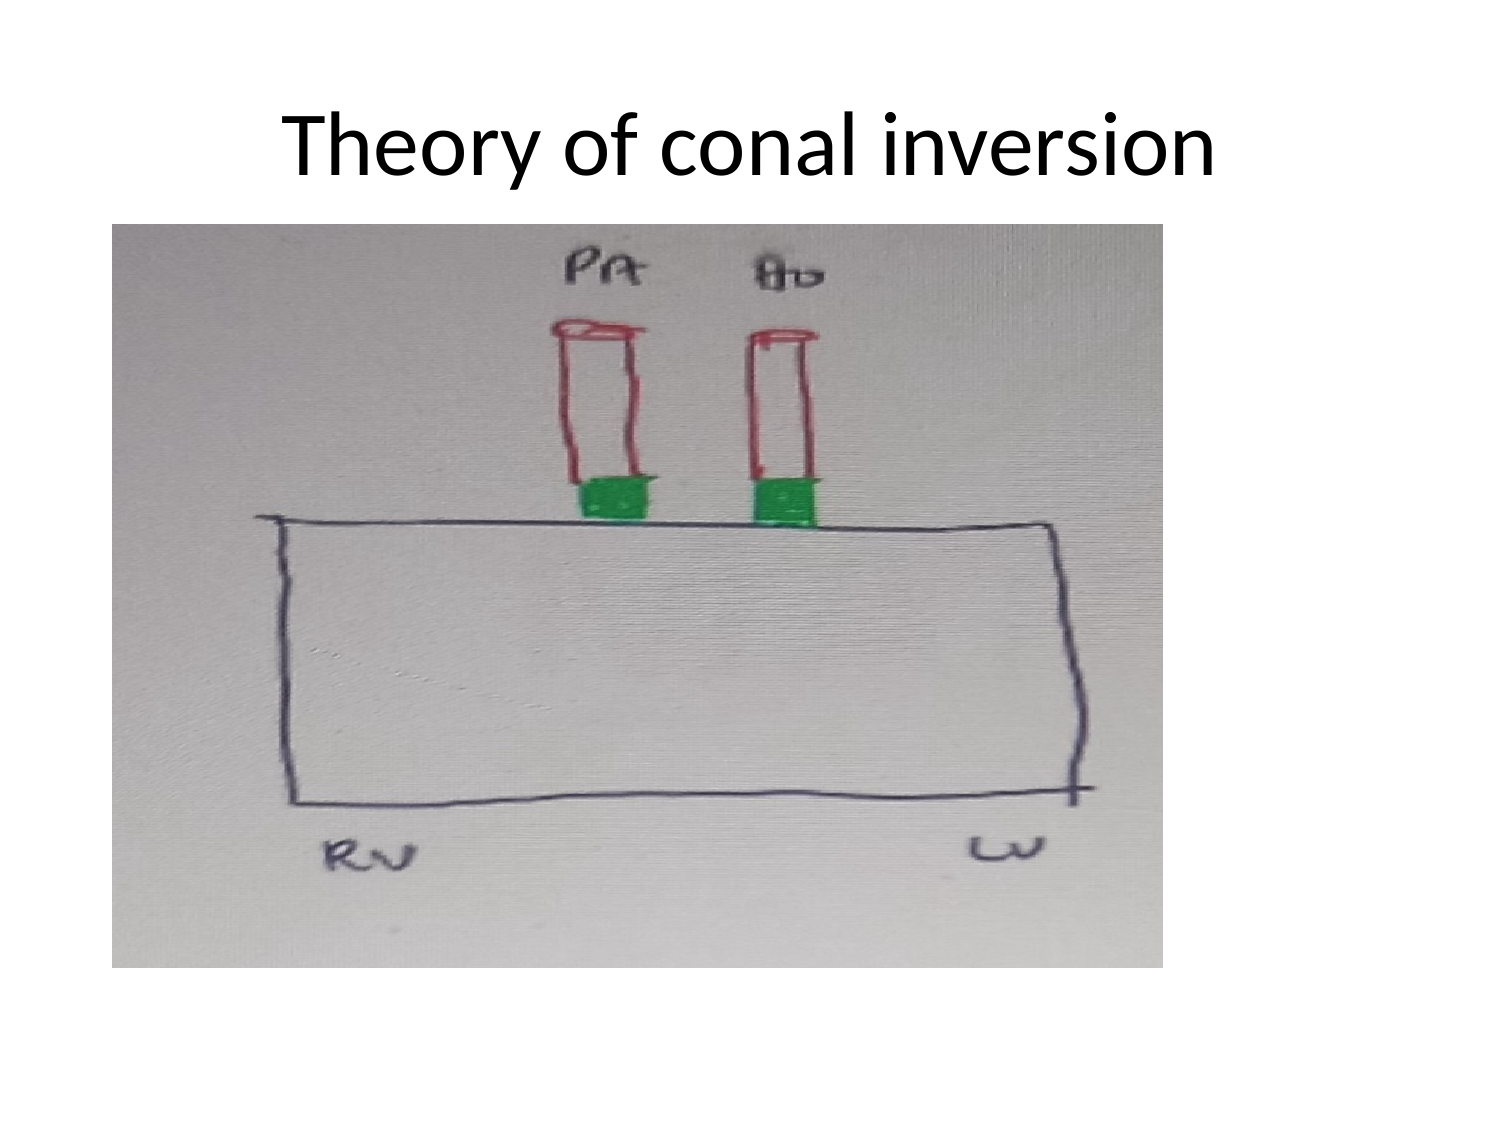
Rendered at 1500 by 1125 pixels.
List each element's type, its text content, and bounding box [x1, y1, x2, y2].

title Theory of conal inversion [75, 45, 1425, 233]
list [112, 224, 1163, 968]
